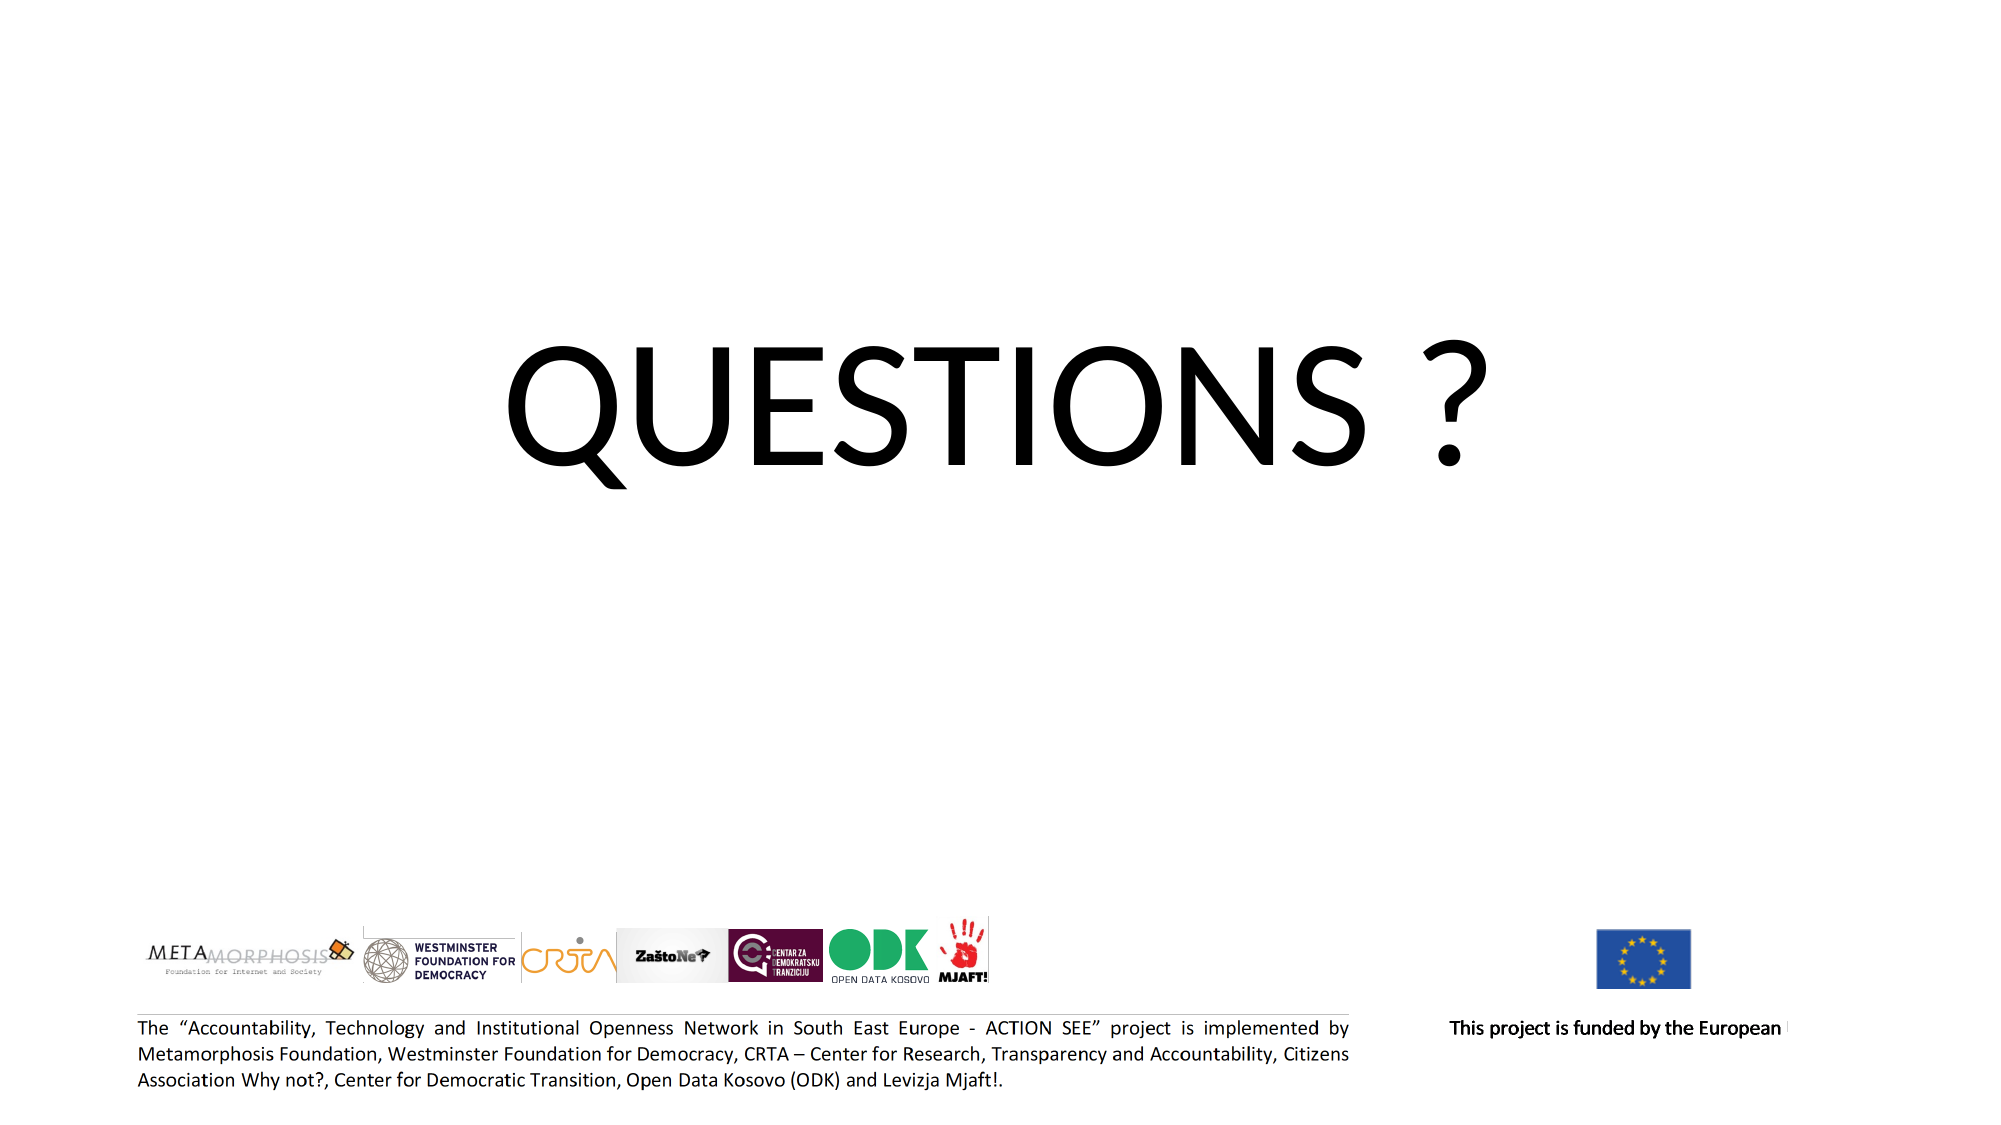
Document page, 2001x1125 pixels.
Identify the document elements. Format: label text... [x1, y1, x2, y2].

list QUESTIONS ? [137, 299, 1863, 1014]
picture [137, 1014, 1788, 1125]
